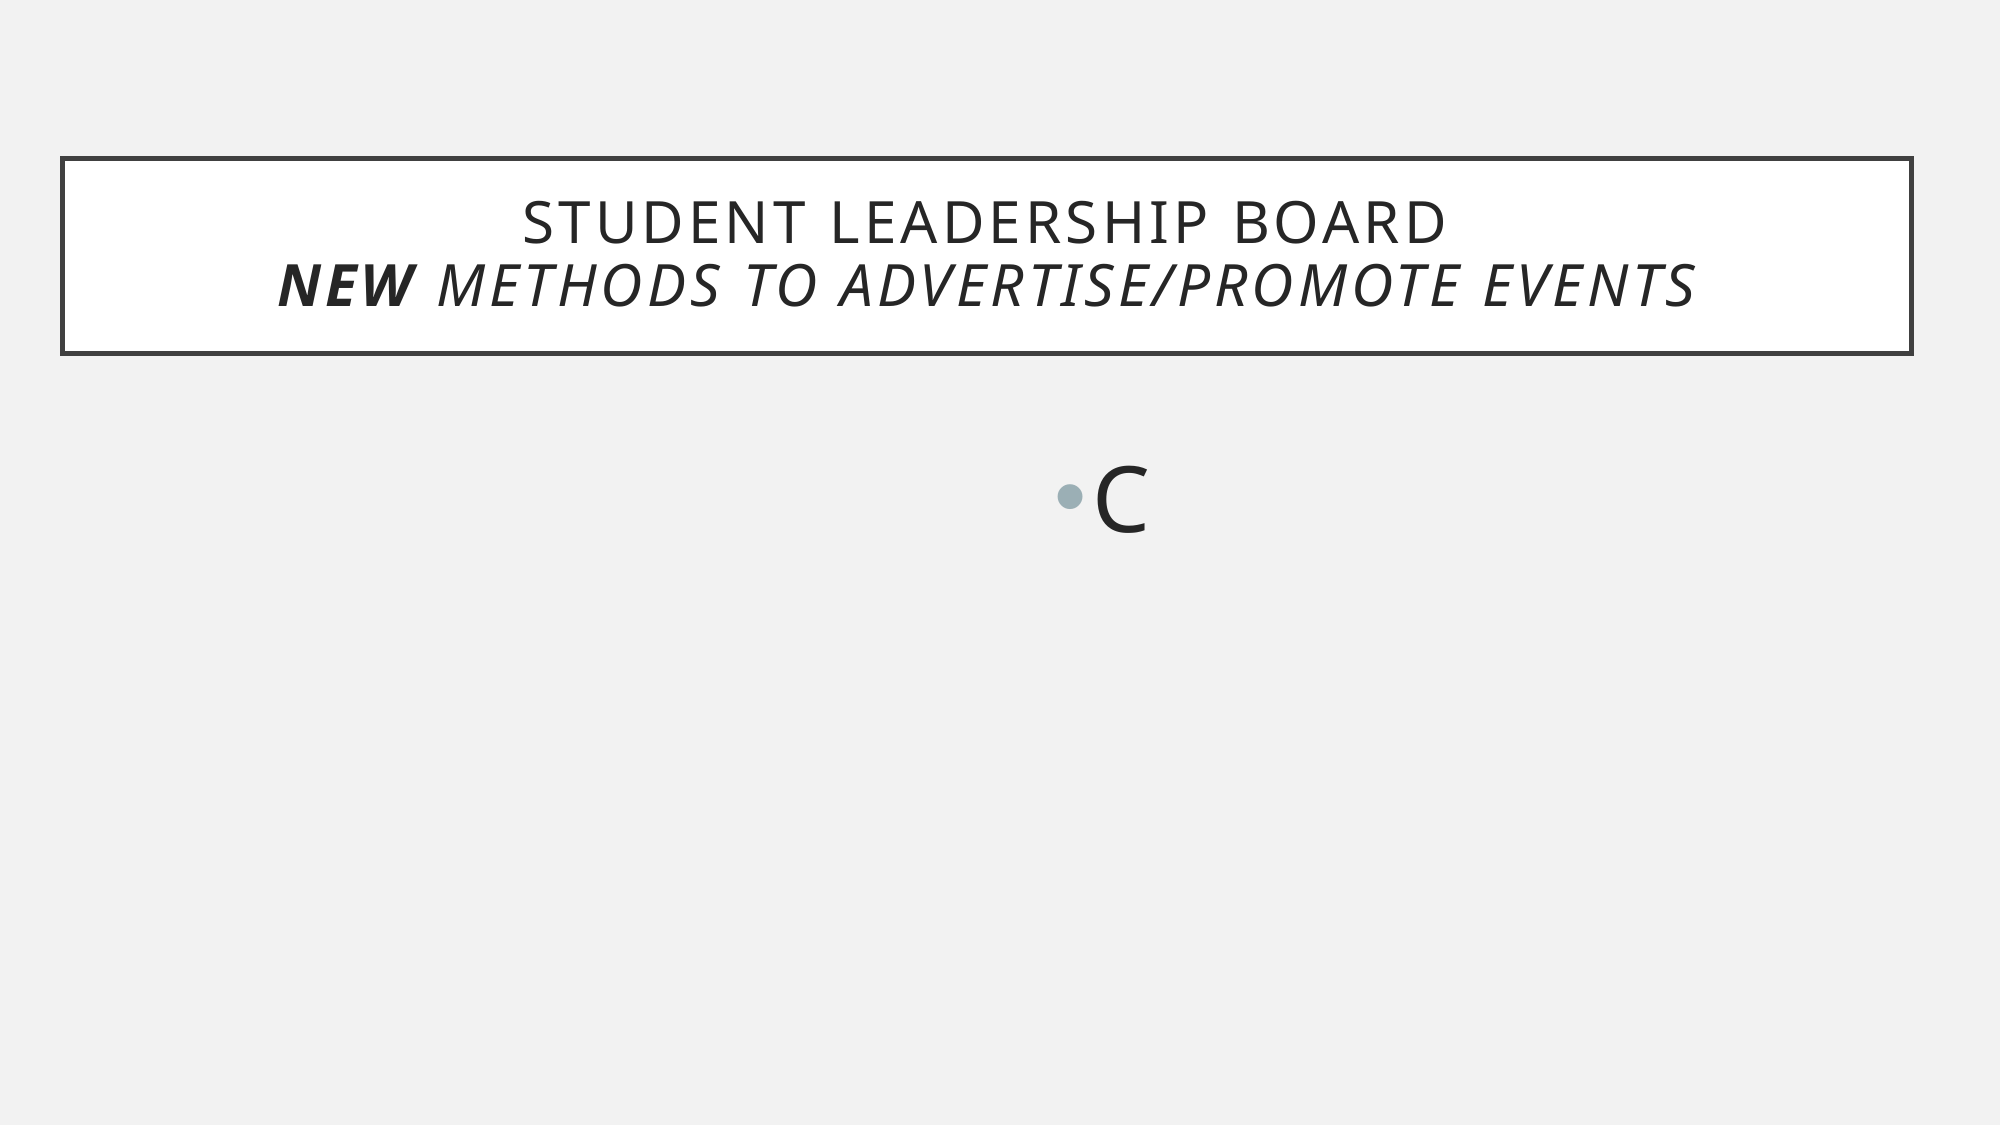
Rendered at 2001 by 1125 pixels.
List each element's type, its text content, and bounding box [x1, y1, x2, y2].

list C [1039, 432, 1912, 1071]
title STUDENT LEADERSHIP BOARD NEW METHODS TO ADVERTISE/PROMOTE EVENTS [60, 156, 1914, 356]
